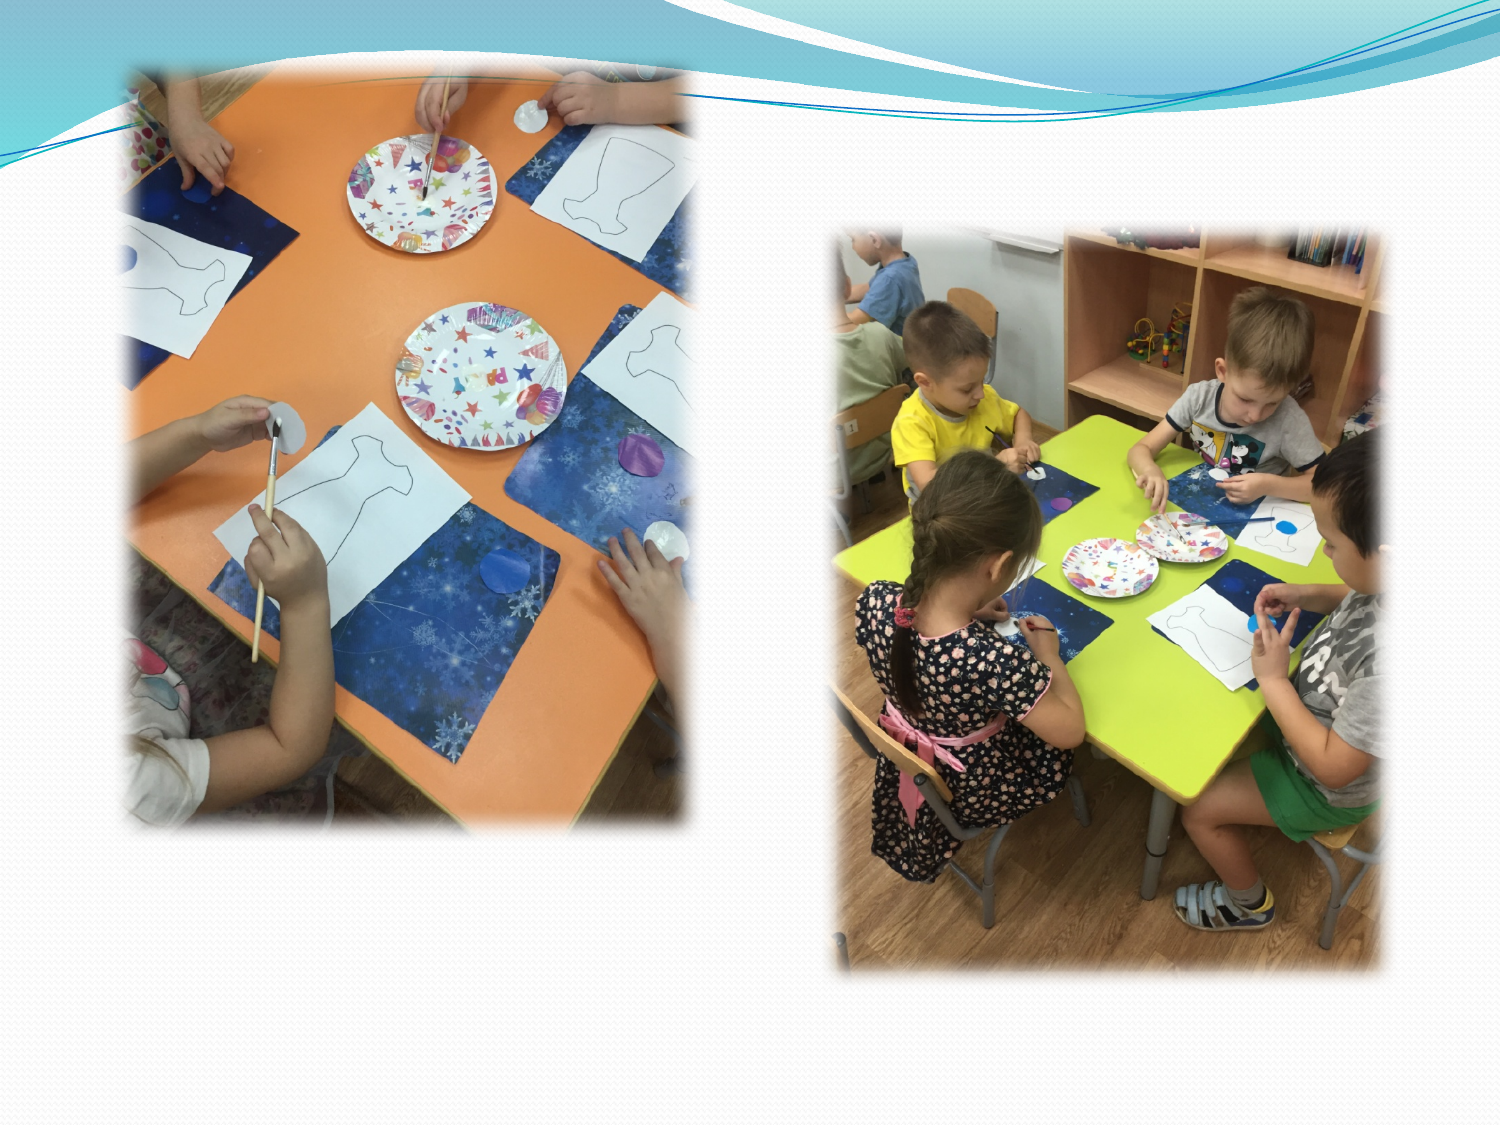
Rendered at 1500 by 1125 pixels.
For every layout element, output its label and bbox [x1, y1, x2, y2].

picture [111, 54, 703, 842]
picture [820, 219, 1397, 988]
